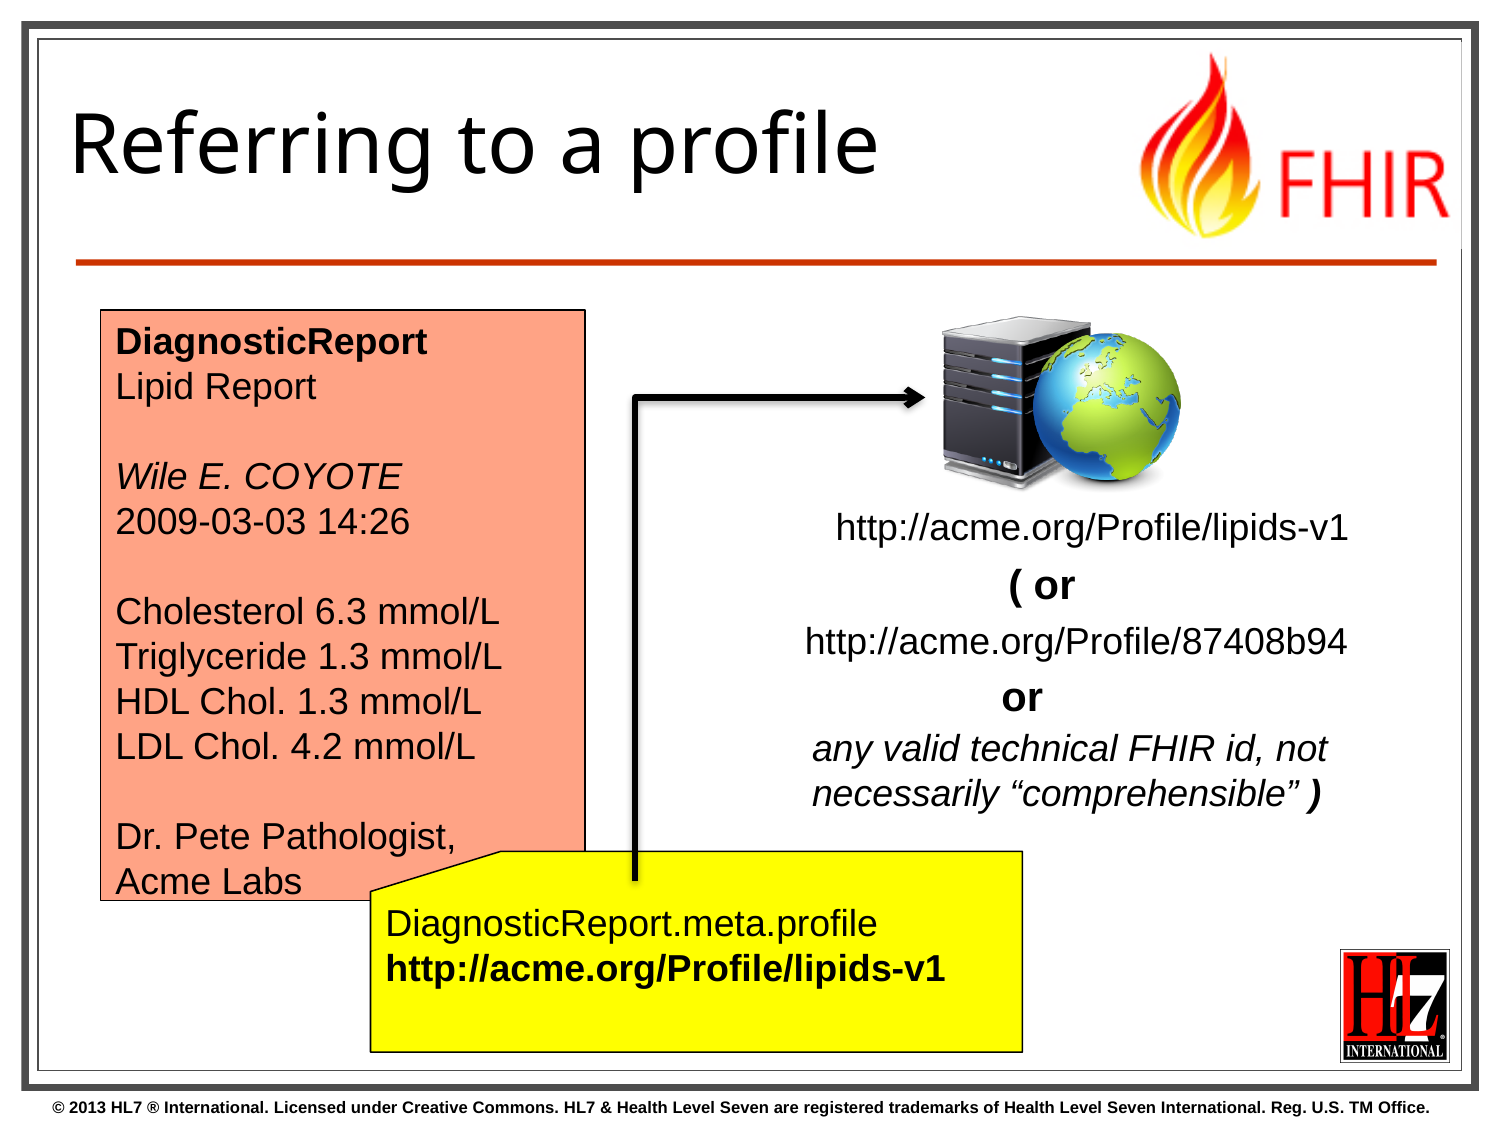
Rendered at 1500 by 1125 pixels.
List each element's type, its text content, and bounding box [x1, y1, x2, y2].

text_box DiagnosticReport.meta.profile http://acme.org/Profile/lipids-v1 [370, 851, 1023, 1053]
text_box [925, 302, 1190, 493]
picture [1128, 42, 1462, 249]
text_box http://acme.org/Profile/87408b94 [1027, 609, 1412, 670]
title Referring to a profile [53, 54, 1128, 244]
text_box http://acme.org/Profile/lipids-v1 [1027, 495, 1388, 556]
text_box any valid technical FHIR id, not necessarily “comprehensible” ) [797, 716, 1500, 872]
text_box DiagnosticReport Lipid Report Wile E. COYOTE 2009-03-03 14:26 Cholesterol 6.3 mmol/L Triglyceride 1.3 mmol/L HDL Chol. 1.3 mmol/L LDL Chol. 4.2 mmol/L Dr. Pete Pathologist, Acme Labs [100, 310, 585, 901]
text_box or [1027, 662, 1059, 727]
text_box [537, 494, 1023, 785]
text_box ( or [1027, 550, 1091, 616]
picture [1340, 949, 1450, 1063]
